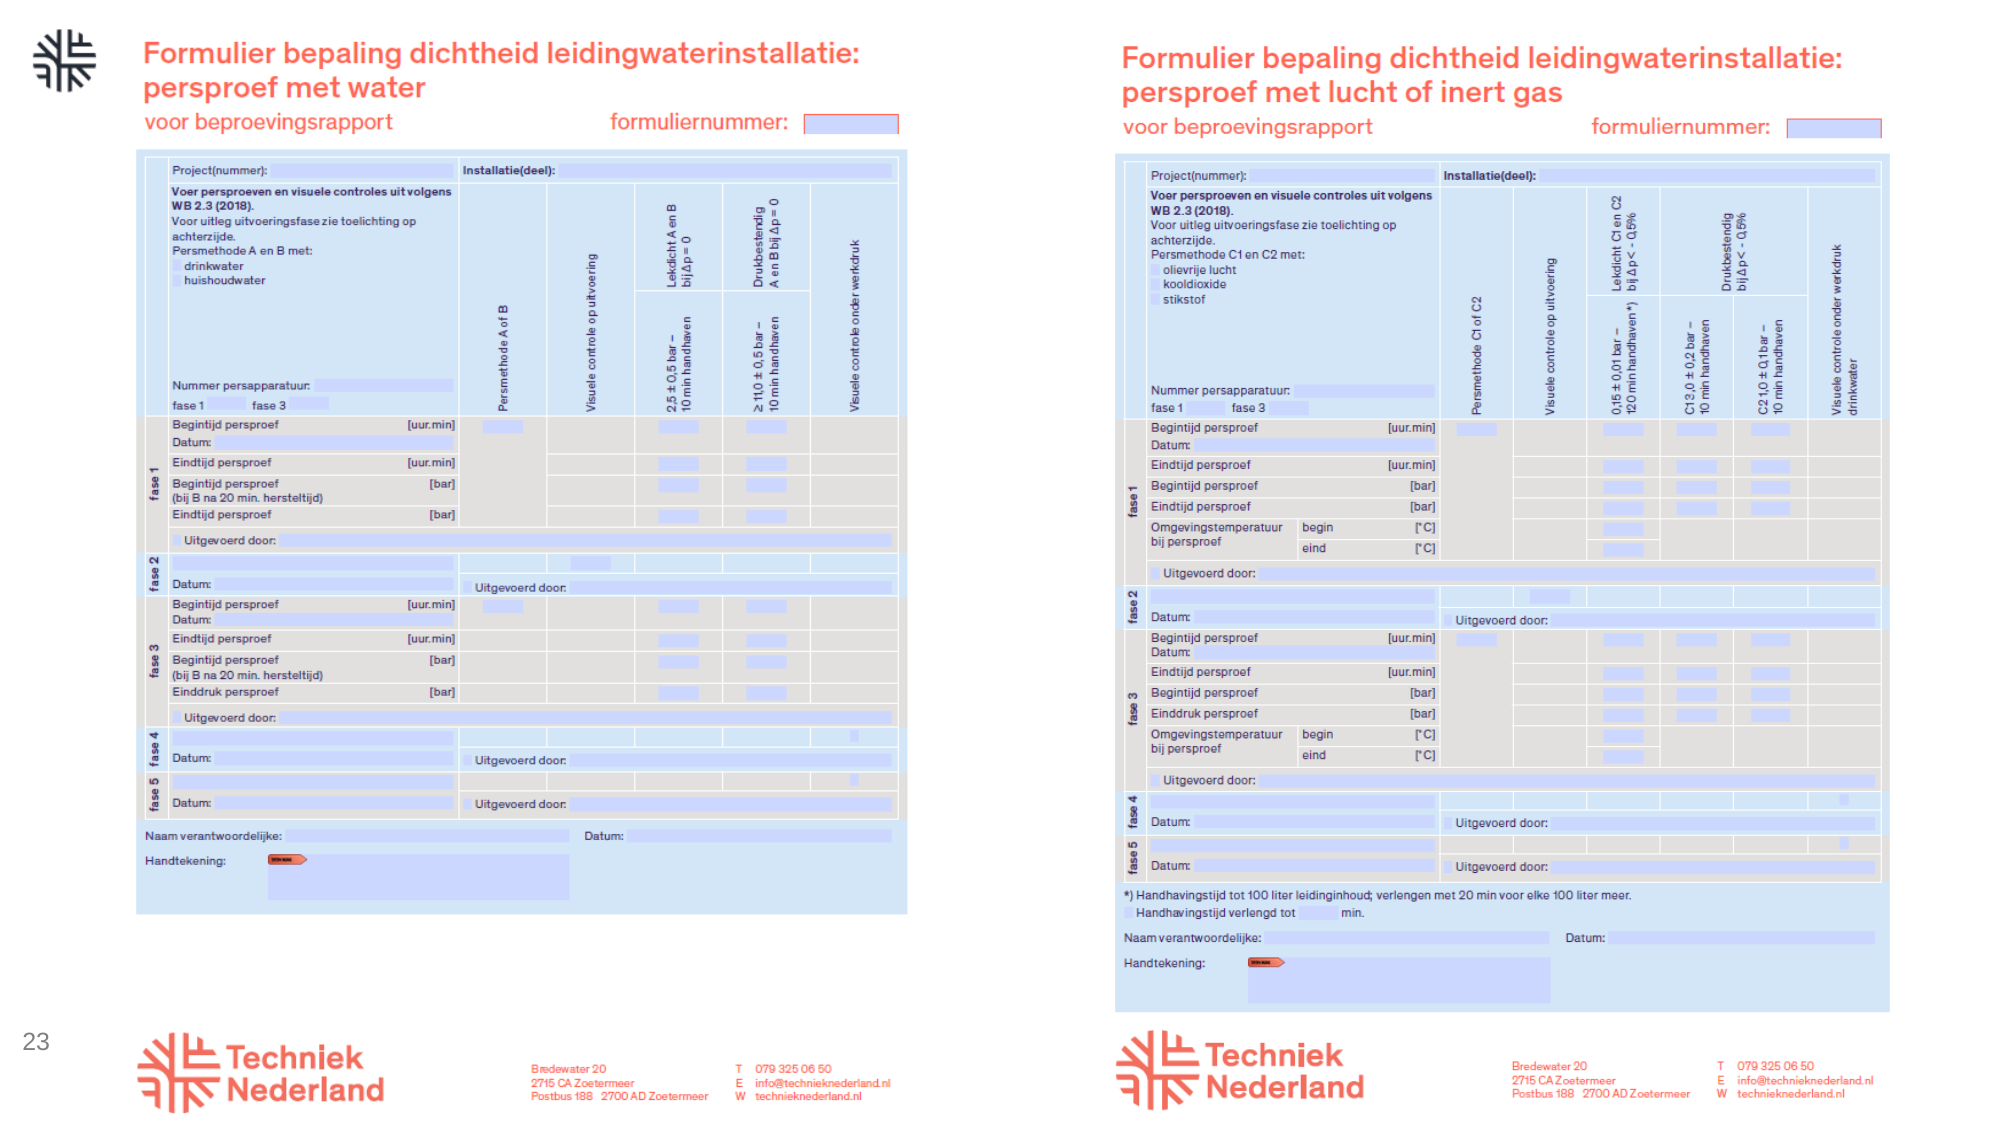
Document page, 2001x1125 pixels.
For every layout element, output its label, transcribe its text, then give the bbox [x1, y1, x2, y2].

picture [20, 23, 108, 103]
picture [129, 23, 921, 1125]
slide_number 23 [22, 1010, 129, 1071]
picture [1106, 20, 1906, 1125]
